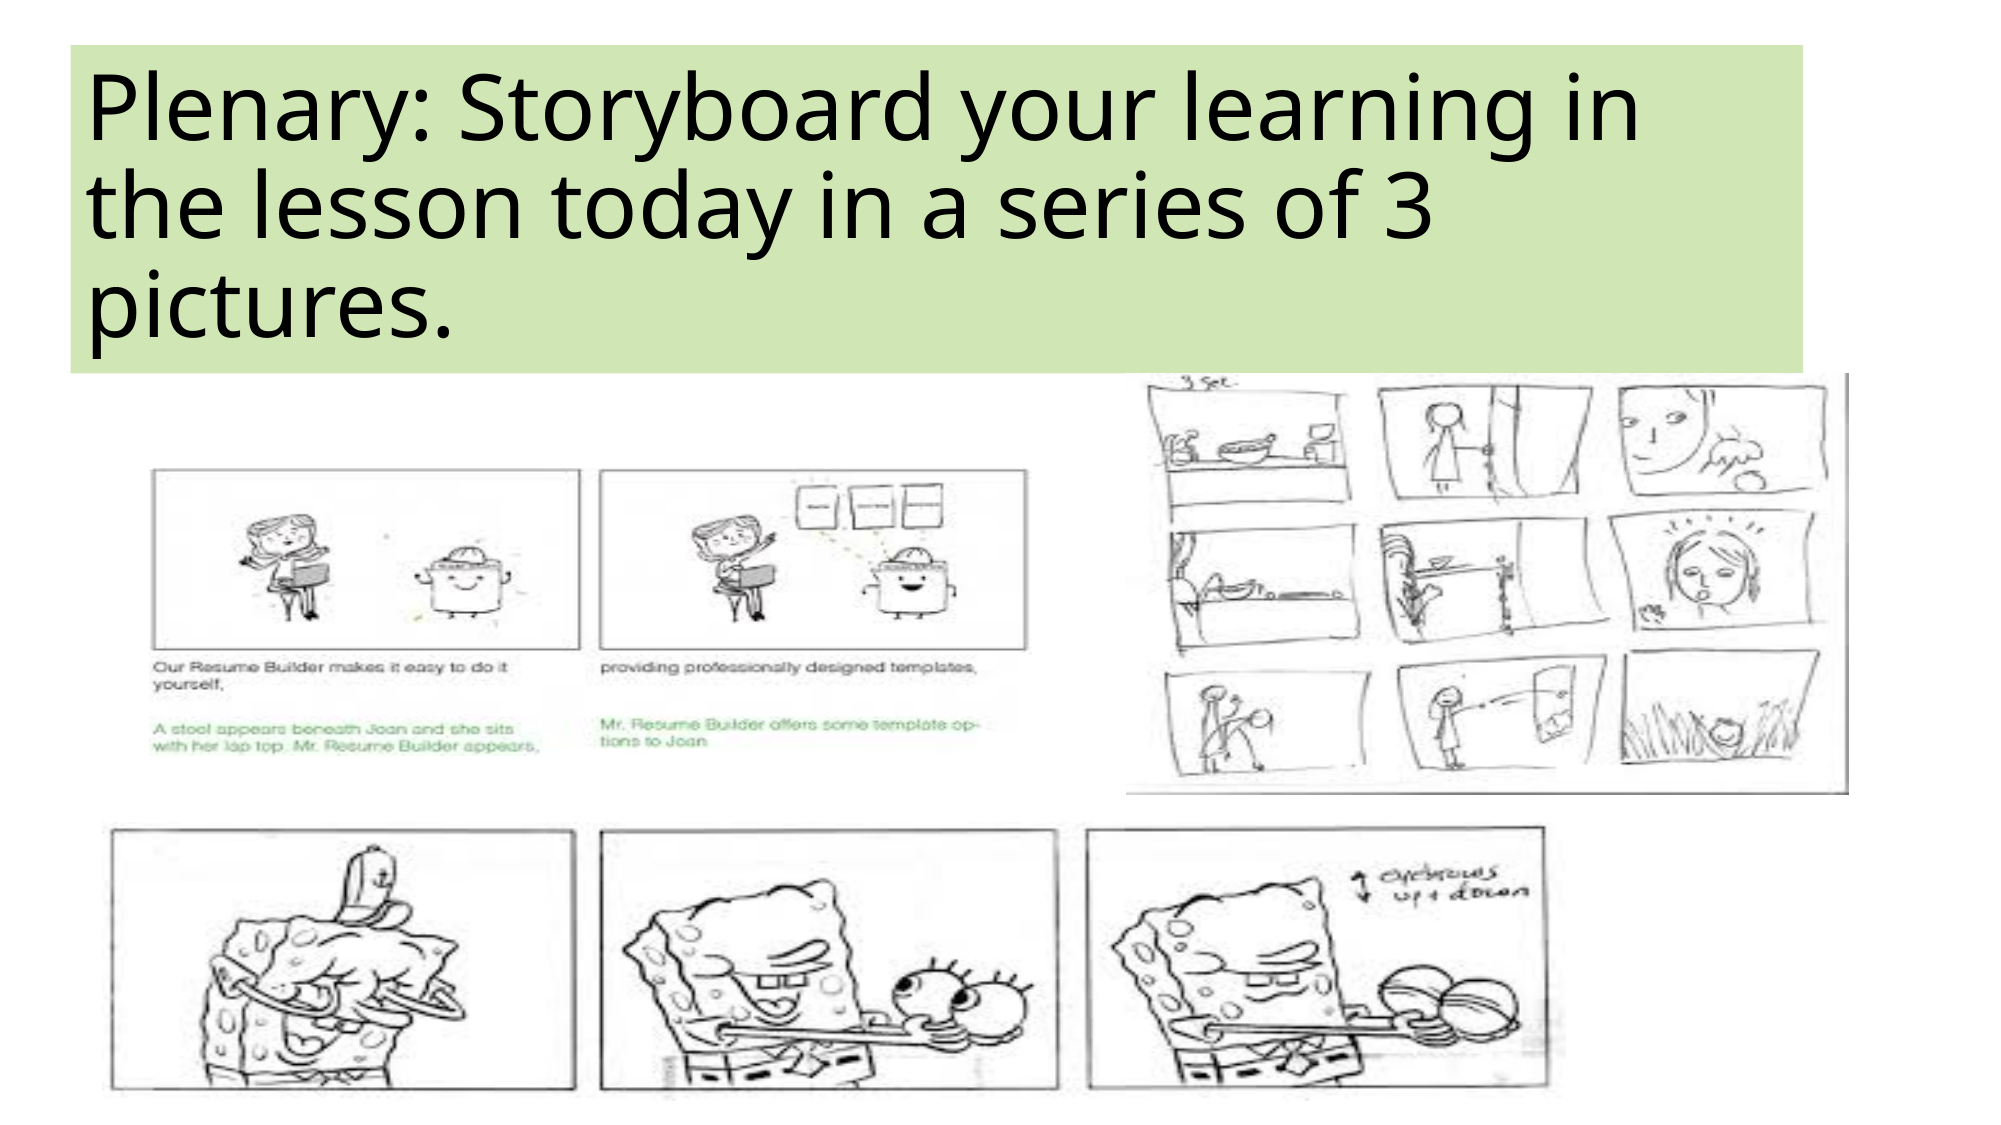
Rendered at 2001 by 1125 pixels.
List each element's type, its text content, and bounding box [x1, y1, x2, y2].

title Plenary: Storyboard your learning in the lesson today in a series of 3 pictures. [70, 45, 1804, 374]
picture [1125, 373, 1849, 795]
picture [149, 468, 1032, 756]
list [102, 822, 1566, 1101]
